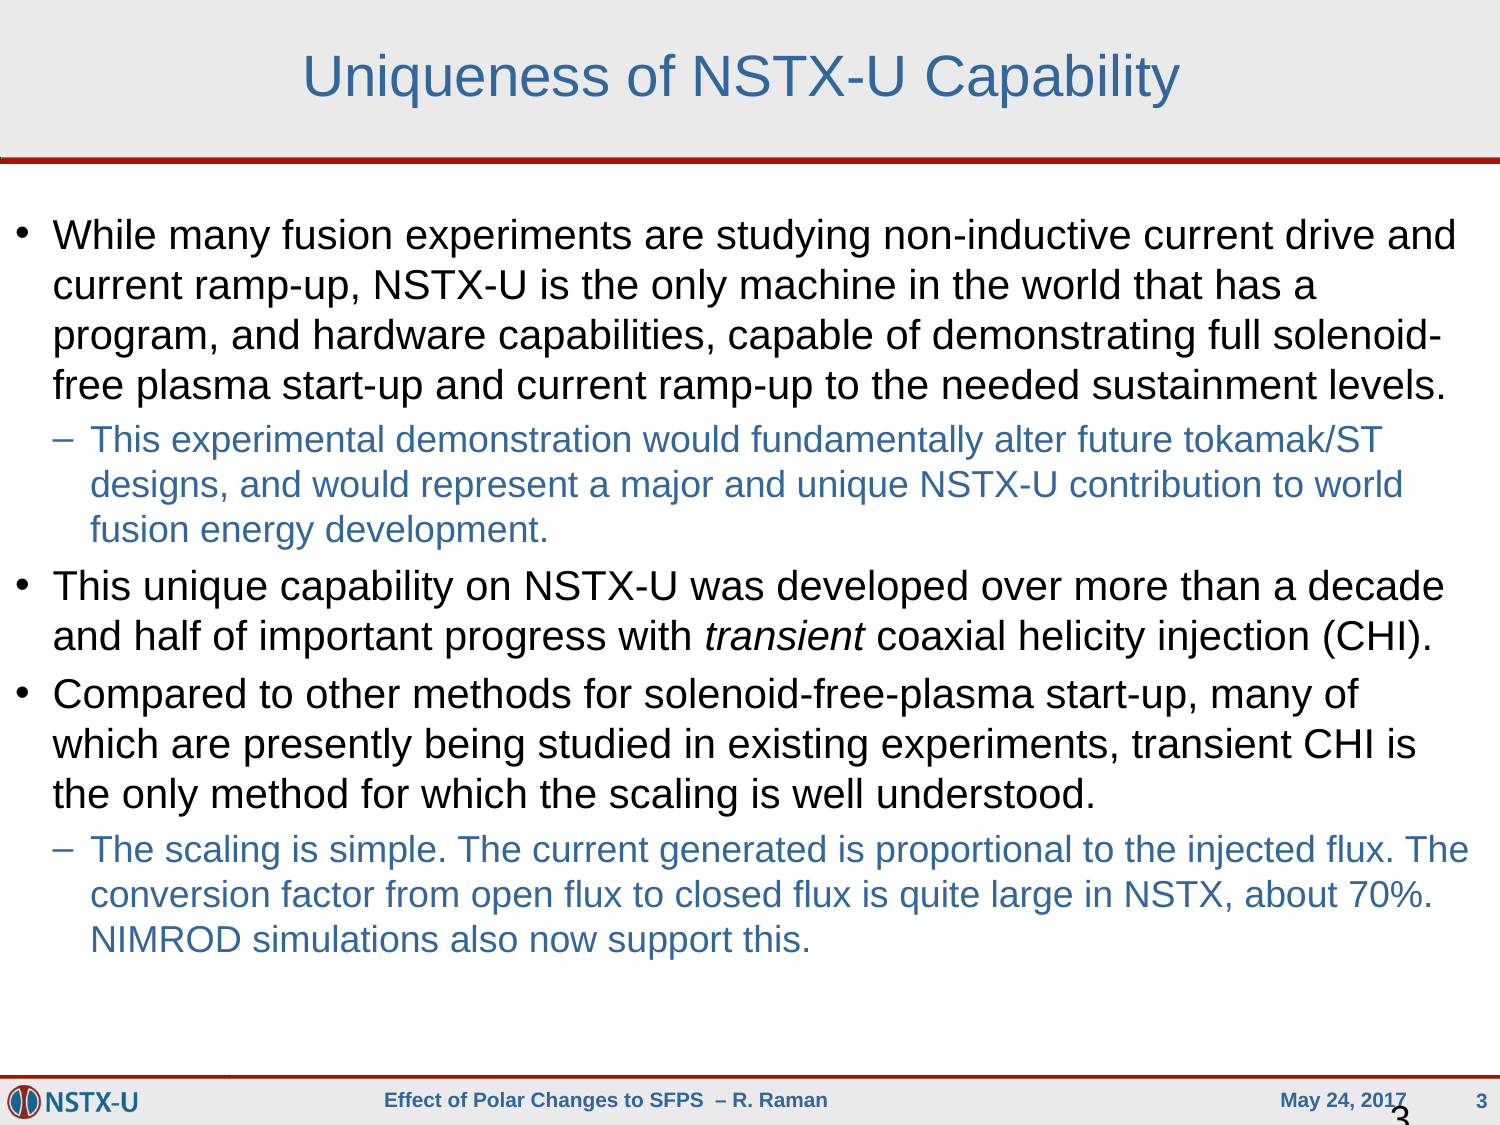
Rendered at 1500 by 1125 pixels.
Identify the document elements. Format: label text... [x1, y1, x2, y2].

title Uniqueness of NSTX-U Capability [0, 0, 1500, 158]
picture [0, 1075, 1500, 1125]
slide_number 3 [1374, 1087, 1500, 1113]
list While many fusion experiments are studying non-inductive current drive and current ramp-up, NSTX-U is the only machine in the world that has a program, and hardware capabilities, capable of demonstrating full solenoid-free plasma start-up and current ramp-up to the needed sustainment levels. This experimental demonstration would fundamentally alter future tokamak/ST designs, and would represent a major and unique NSTX-U contribution to world fusion energy development. This unique capability on NSTX-U was developed over more than a decade and half of important progress with transient coaxial helicity injection (CHI). Compared to other methods for solenoid-free-plasma start-up, many of which are presently being studied in existing experiments, transient CHI is the only method for which the scaling is well understood. The scaling is simple. The current generated is proportional to the injected flux. The conversion factor from open flux to closed flux is quite large in NSTX, about 70%. NIMROD simulations also now support this. [0, 200, 1488, 1013]
picture [0, 158, 1500, 164]
